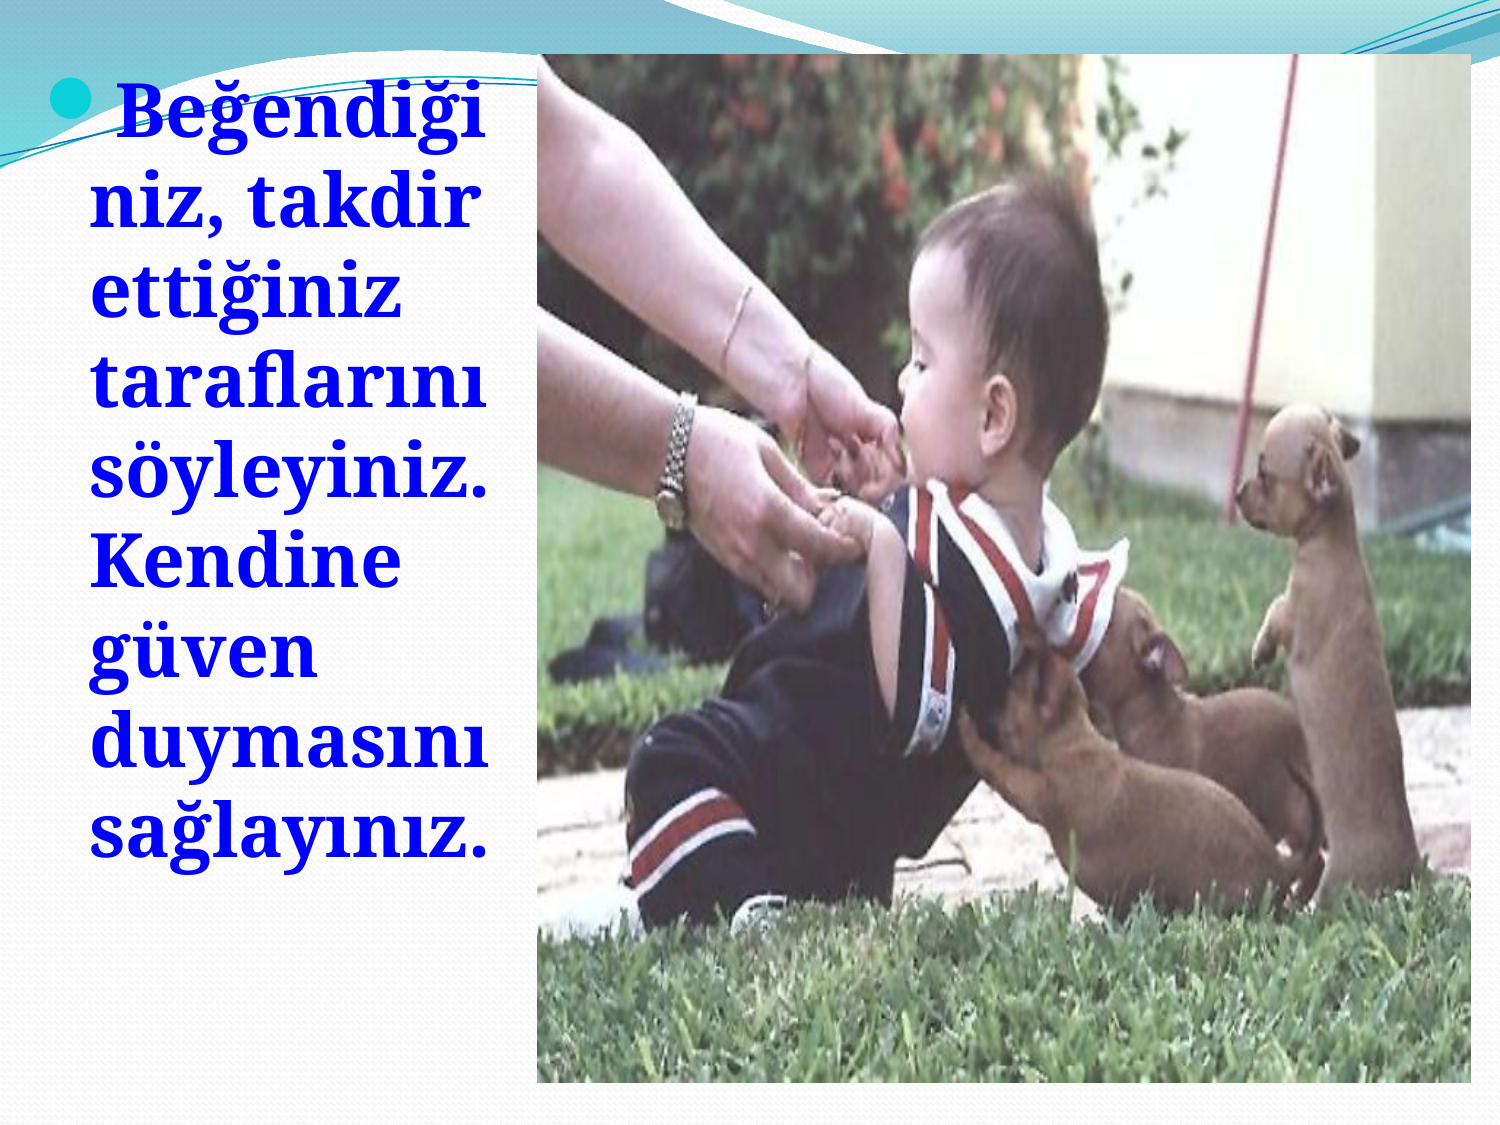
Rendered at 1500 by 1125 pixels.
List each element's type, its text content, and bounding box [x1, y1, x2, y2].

list Beğendiğiniz, takdir ettiğiniz taraflarını söyleyiniz. Kendine güven duymasını sağlayınız. [29, 54, 537, 1059]
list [537, 54, 1471, 1083]
